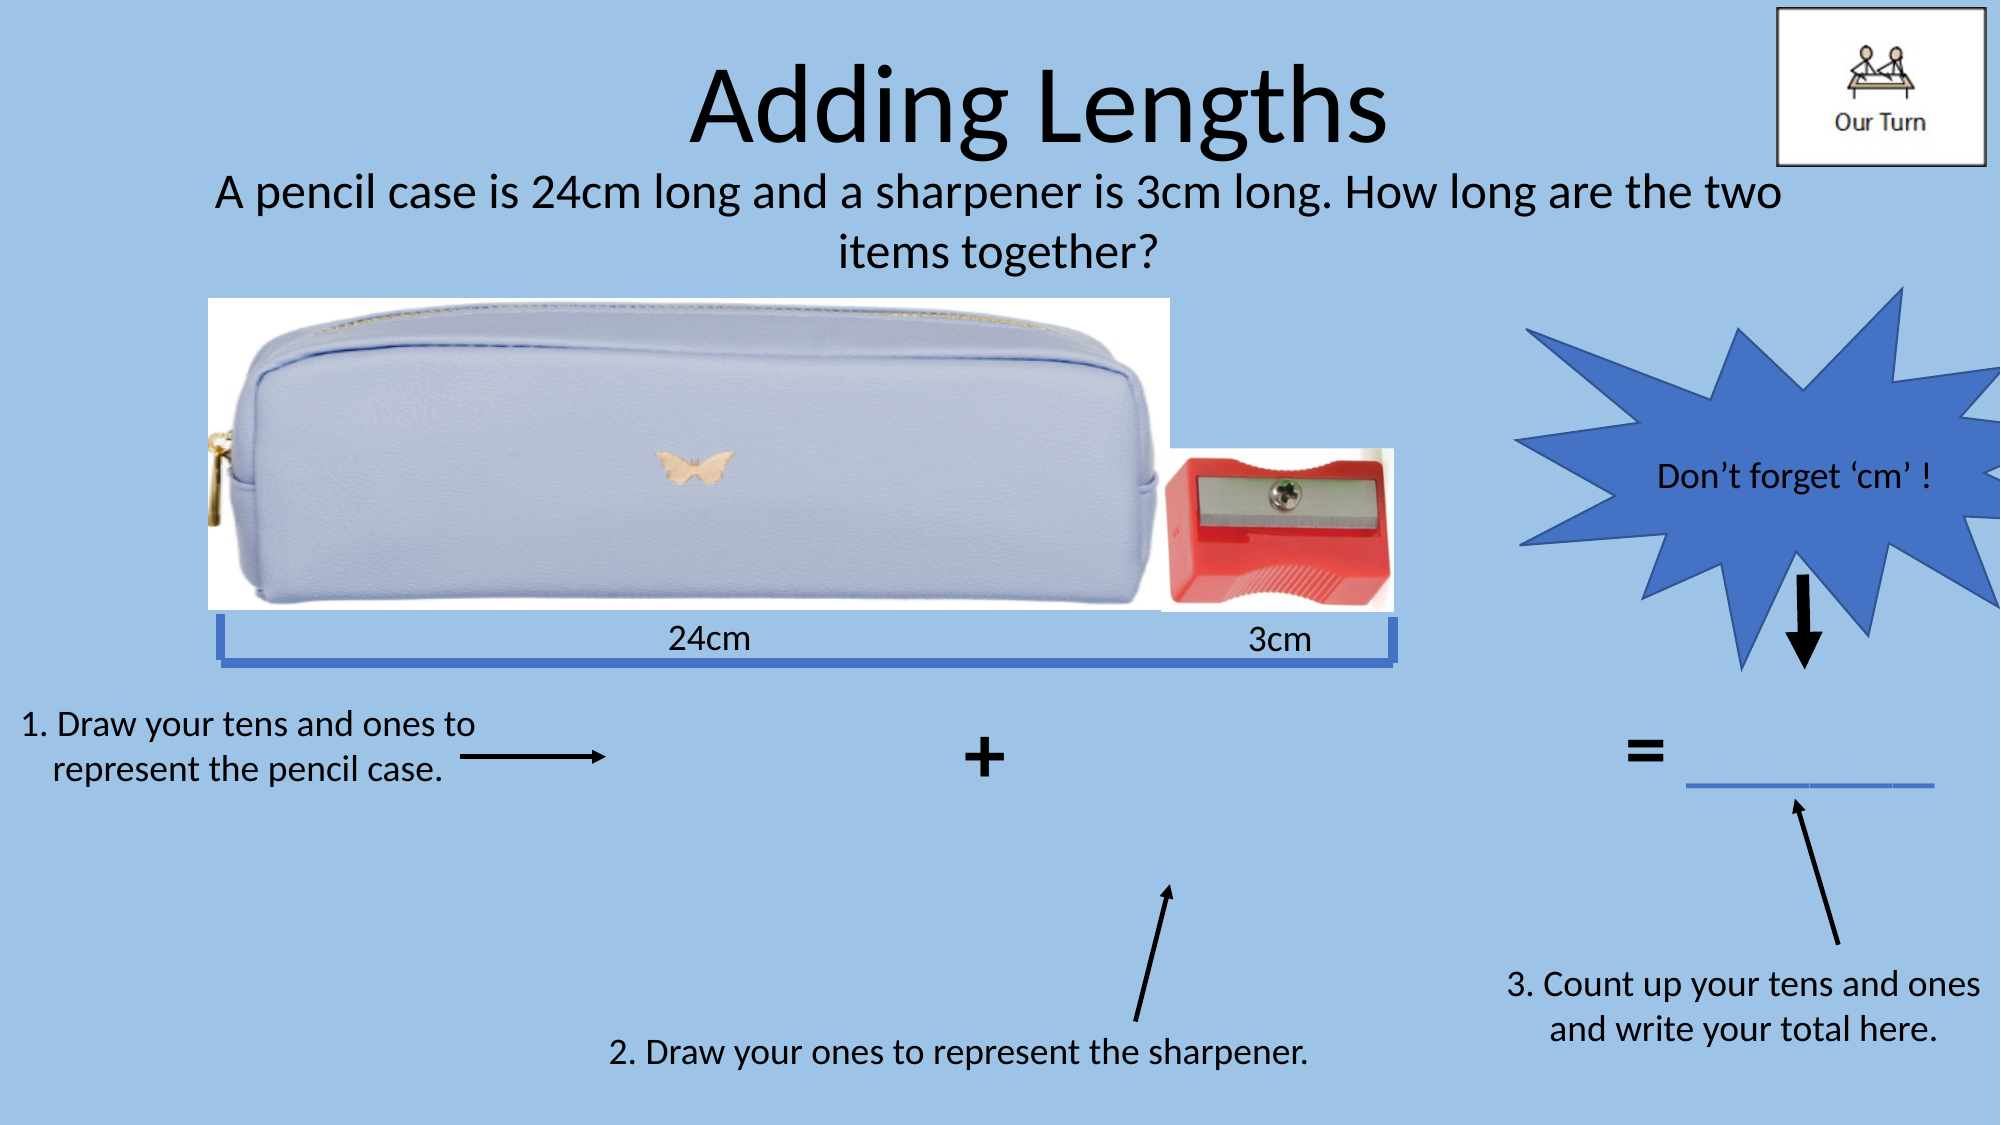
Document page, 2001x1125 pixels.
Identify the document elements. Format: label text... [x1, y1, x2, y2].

text_box [1519, 504, 2000, 673]
text_box + [949, 693, 1139, 808]
text_box Don’t forget ‘cm’ ! [1586, 443, 2000, 504]
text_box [1794, 798, 1839, 945]
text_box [1135, 884, 1170, 1022]
text_box 2. Draw your ones to represent the sharpener. [519, 1019, 1400, 1080]
text_box Adding Lengths [674, 22, 1406, 151]
text_box A pencil case is 24cm long and a sharpener is 3cm long. How long are the two items together? [139, 151, 1859, 287]
text_box 3cm [1167, 612, 1393, 662]
text_box 1. Draw your tens and ones to represent the pencil case. [0, 691, 561, 797]
text_box = ______ [1611, 687, 1979, 802]
text_box [1513, 285, 2000, 481]
picture [1776, 7, 1987, 167]
picture [208, 298, 1393, 647]
text_box 24cm [597, 610, 823, 662]
text_box 3. Count up your tens and ones and write your total here. [1489, 951, 1999, 1057]
